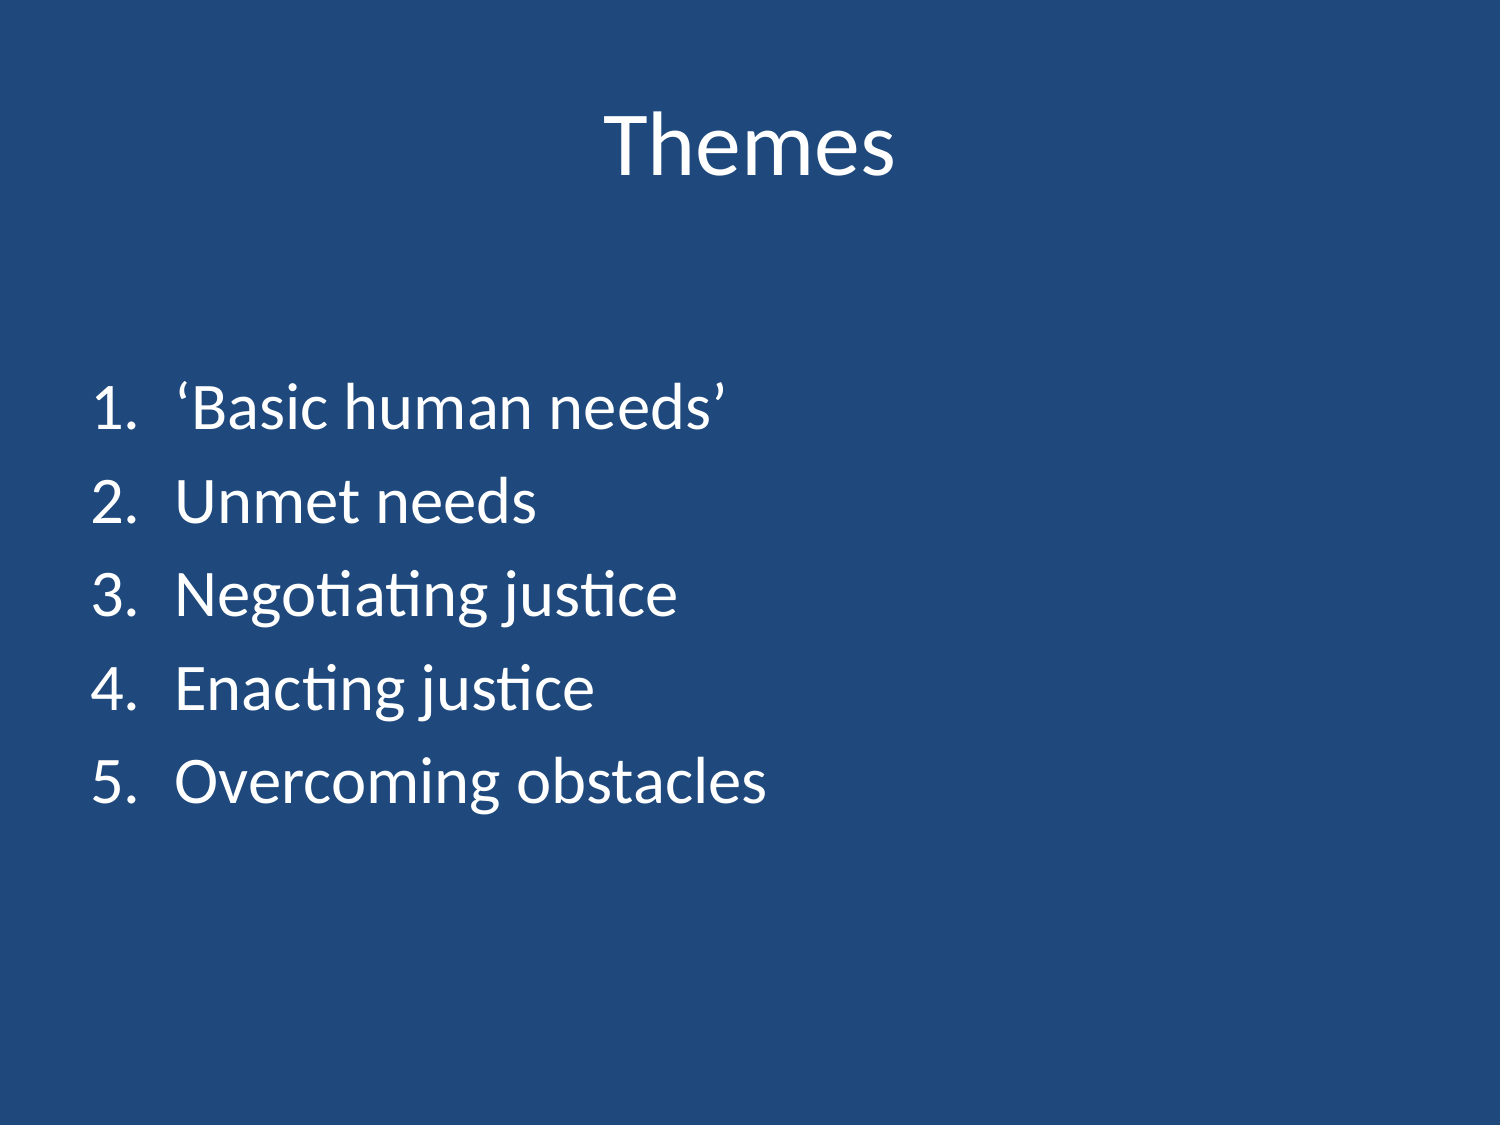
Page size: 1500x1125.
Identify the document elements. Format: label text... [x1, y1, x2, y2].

title Themes [75, 45, 1425, 233]
list ‘Basic human needs’ Unmet needs Negotiating justice Enacting justice Overcoming obstacles [75, 262, 1425, 1005]
